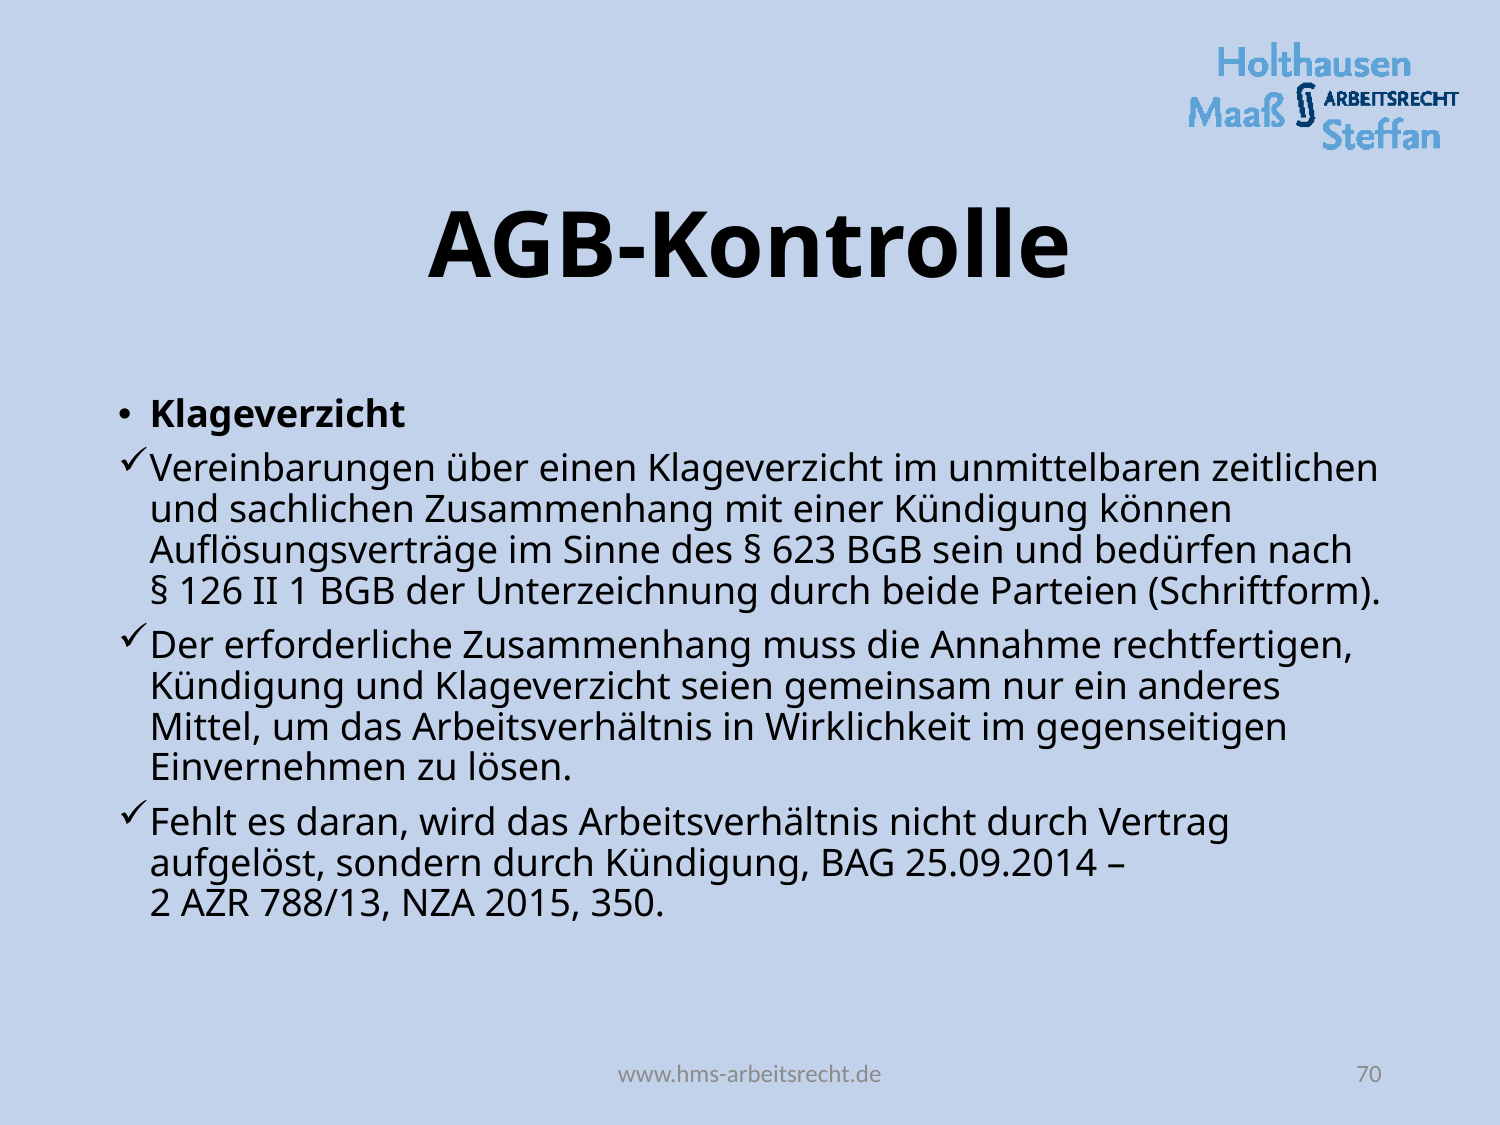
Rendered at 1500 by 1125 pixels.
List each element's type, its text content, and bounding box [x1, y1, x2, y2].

slide_number 70 [1059, 1042, 1397, 1103]
footer www.hms-arbeitsrecht.de [496, 1042, 1004, 1103]
list Klageverzicht Vereinbarungen über einen Klageverzicht im unmittelbaren zeitlichen und sachlichen Zusammenhang mit einer Kündigung können Auflösungsverträge im Sinne des § 623 BGB sein und bedürfen nach § 126 II 1 BGB der Unterzeichnung durch beide Parteien (Schriftform). Der erforderliche Zusammenhang muss die Annahme rechtfertigen, Kündigung und Klageverzicht seien gemeinsam nur ein anderes Mittel, um das Arbeitsverhältnis in Wirklichkeit im gegenseitigen Einvernehmen zu lösen. Fehlt es daran, wird das Arbeitsverhältnis nicht durch Vertrag aufgelöst, sondern durch Kündigung, BAG 25.09.2014 – 2 AZR 788/13, NZA 2015, 350. [103, 328, 1397, 1008]
picture [1189, 42, 1459, 150]
title AGB-Kontrolle [103, 185, 1397, 310]
